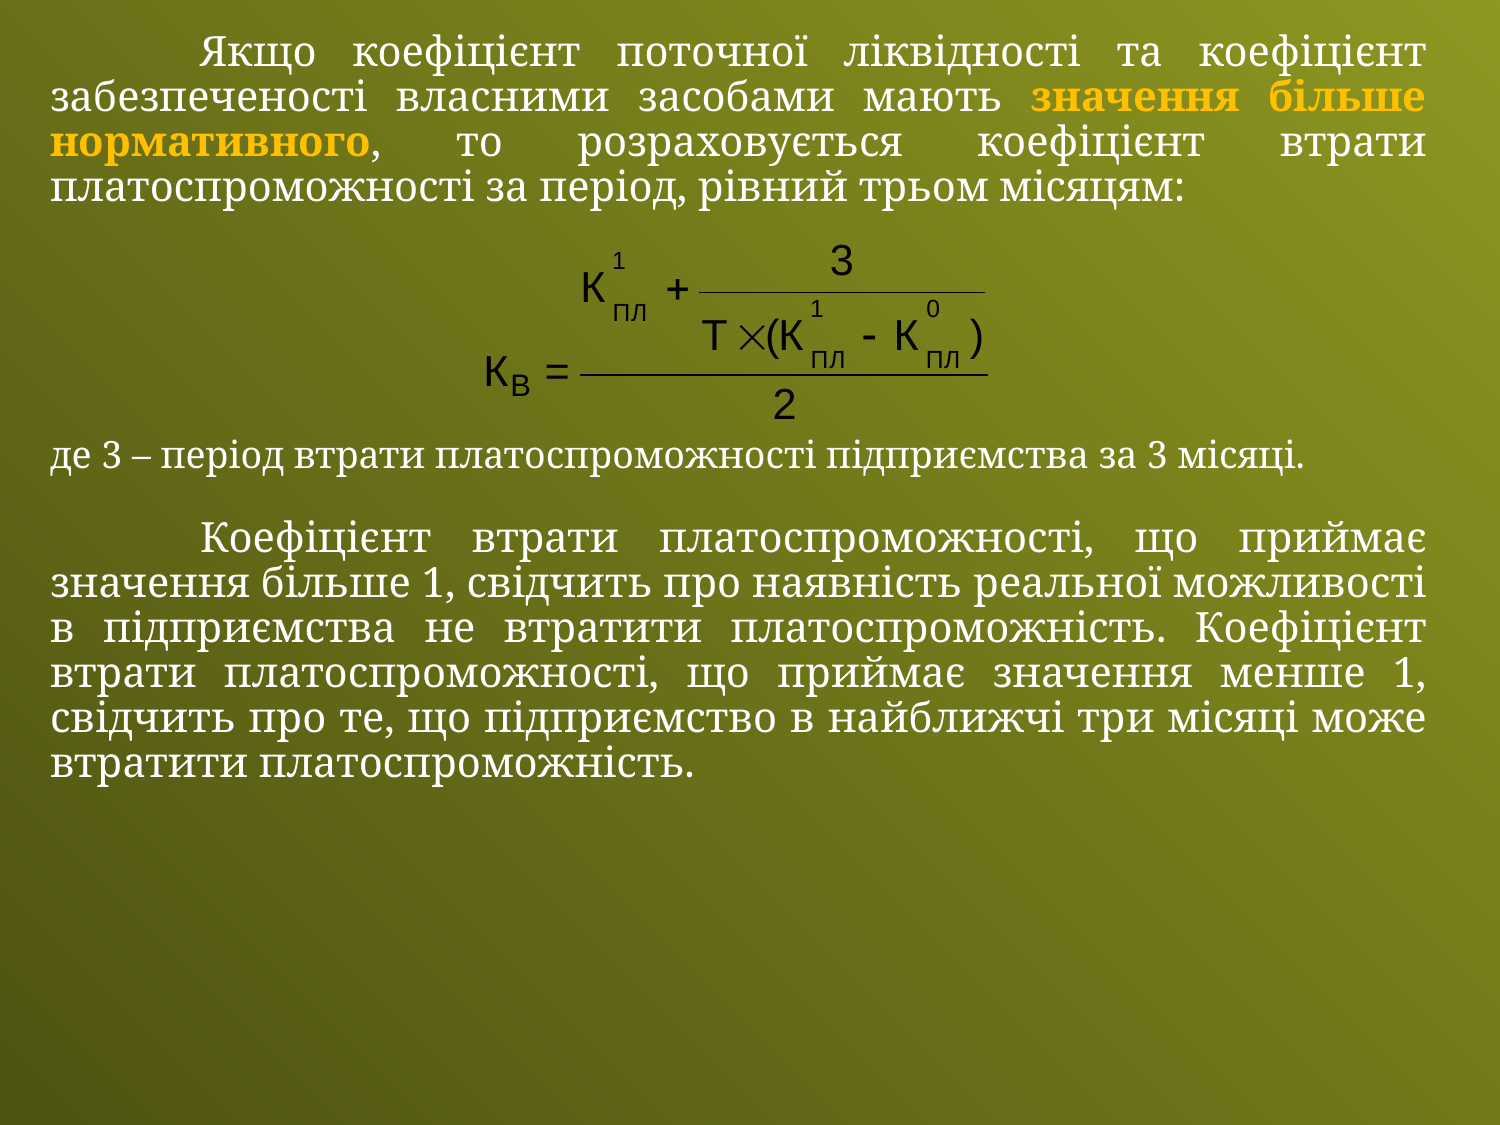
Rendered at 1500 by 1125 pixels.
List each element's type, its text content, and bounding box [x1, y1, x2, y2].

text_box Якщо коефіцієнт поточної ліквідності та коефіцієнт забезпеченості власними засобами мають значення більше нормативного, то розраховується коефіцієнт втрати платоспроможності за період, рівний трьом місяцям: де 3 – період втрати платоспроможності підприємства за 3 місяці. Коефіцієнт втрати платоспроможності, що приймає значення більше 1, свідчить про наявність реальної можливості в підприємства не втратити платоспроможність. Коефіцієнт втрати платоспроможності, що приймає значення менше 1, свідчить про те, що підприємство в найближчі три місяці може втратити платоспроможність. [35, 23, 1442, 1028]
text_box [480, 234, 997, 427]
